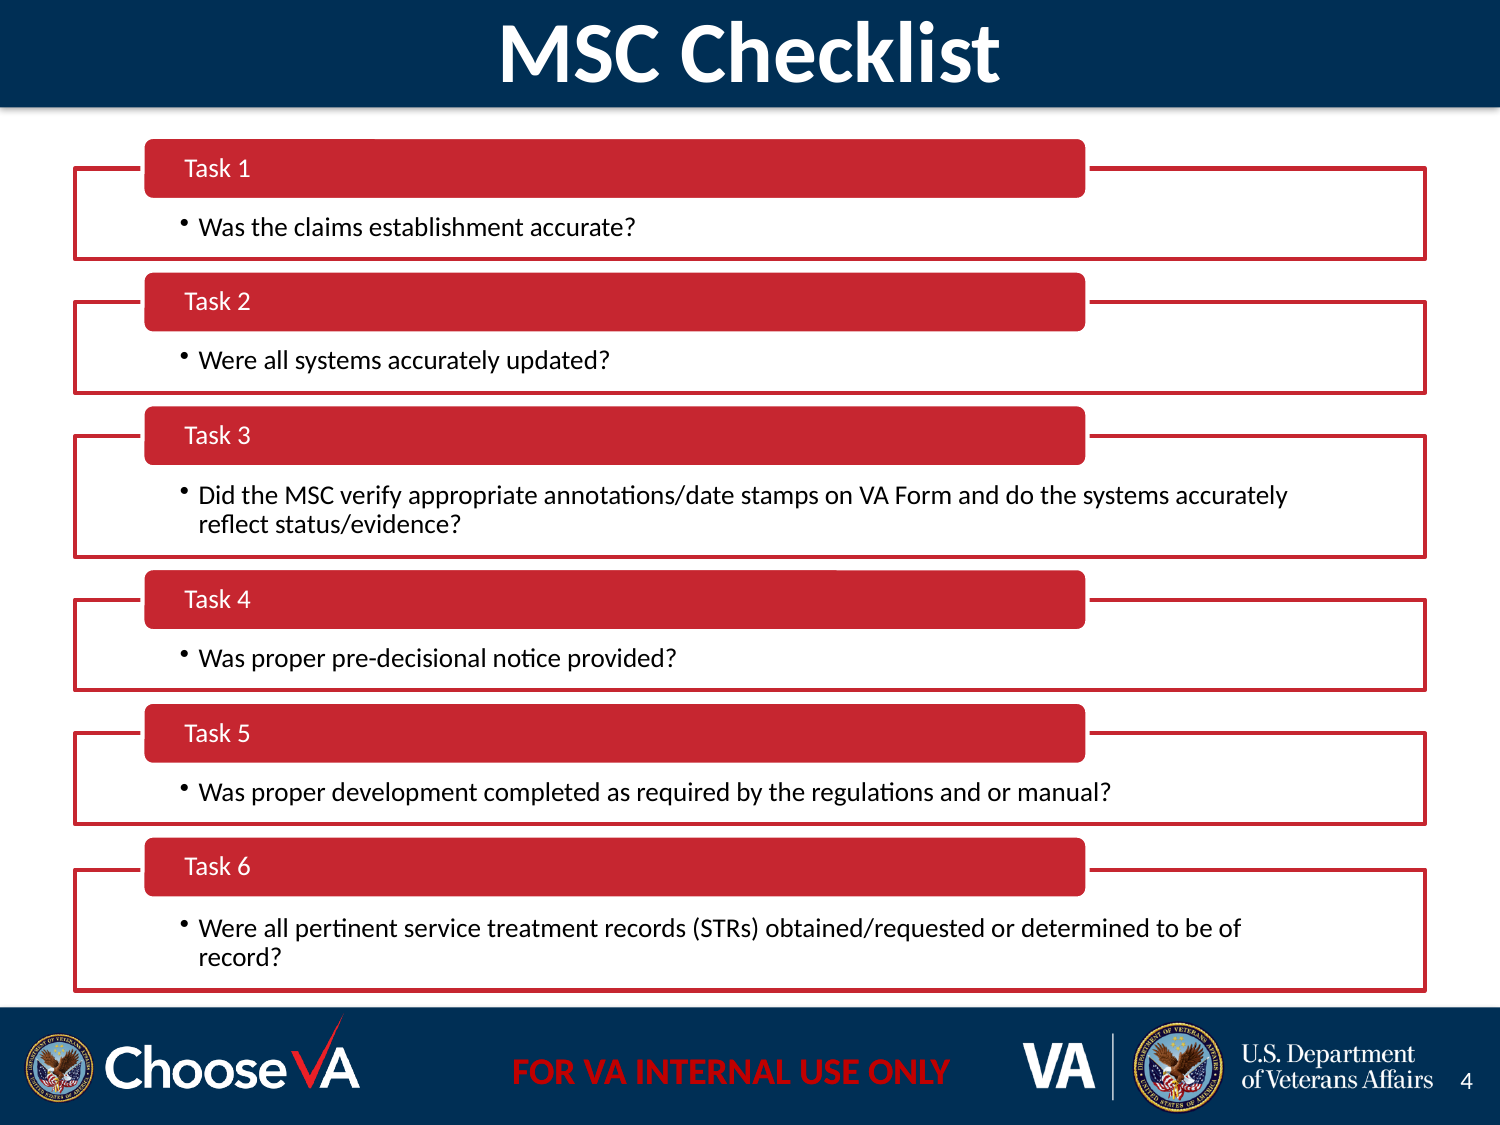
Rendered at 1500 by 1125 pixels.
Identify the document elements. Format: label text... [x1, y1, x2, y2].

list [74, 124, 1426, 1001]
title MSC Checklist [0, 0, 1500, 108]
slide_number 4 [1425, 1049, 1489, 1110]
picture [24, 1012, 360, 1103]
picture [1017, 1014, 1438, 1120]
